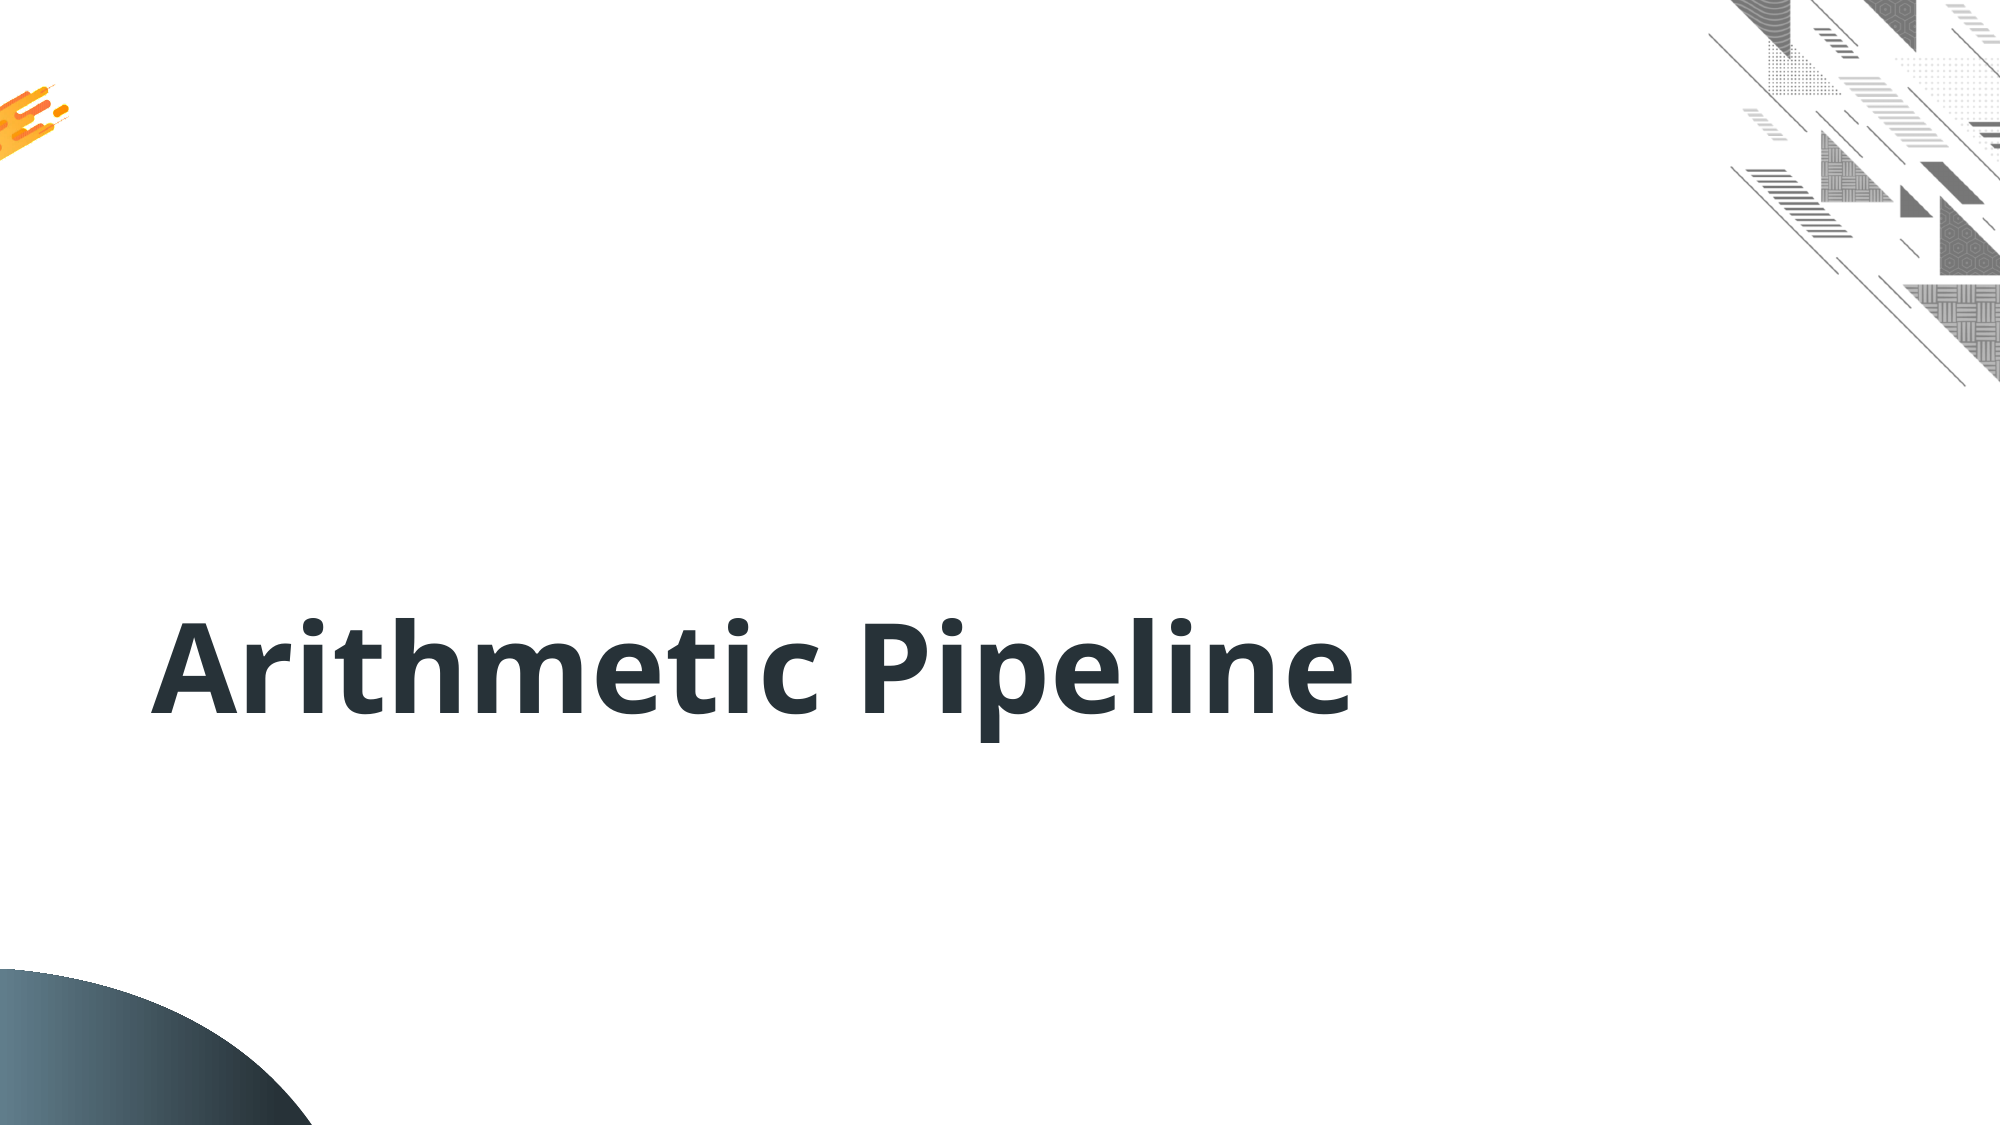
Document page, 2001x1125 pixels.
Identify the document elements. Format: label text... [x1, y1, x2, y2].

picture [0, 65, 90, 193]
title Arithmetic Pipeline [136, 280, 1862, 749]
